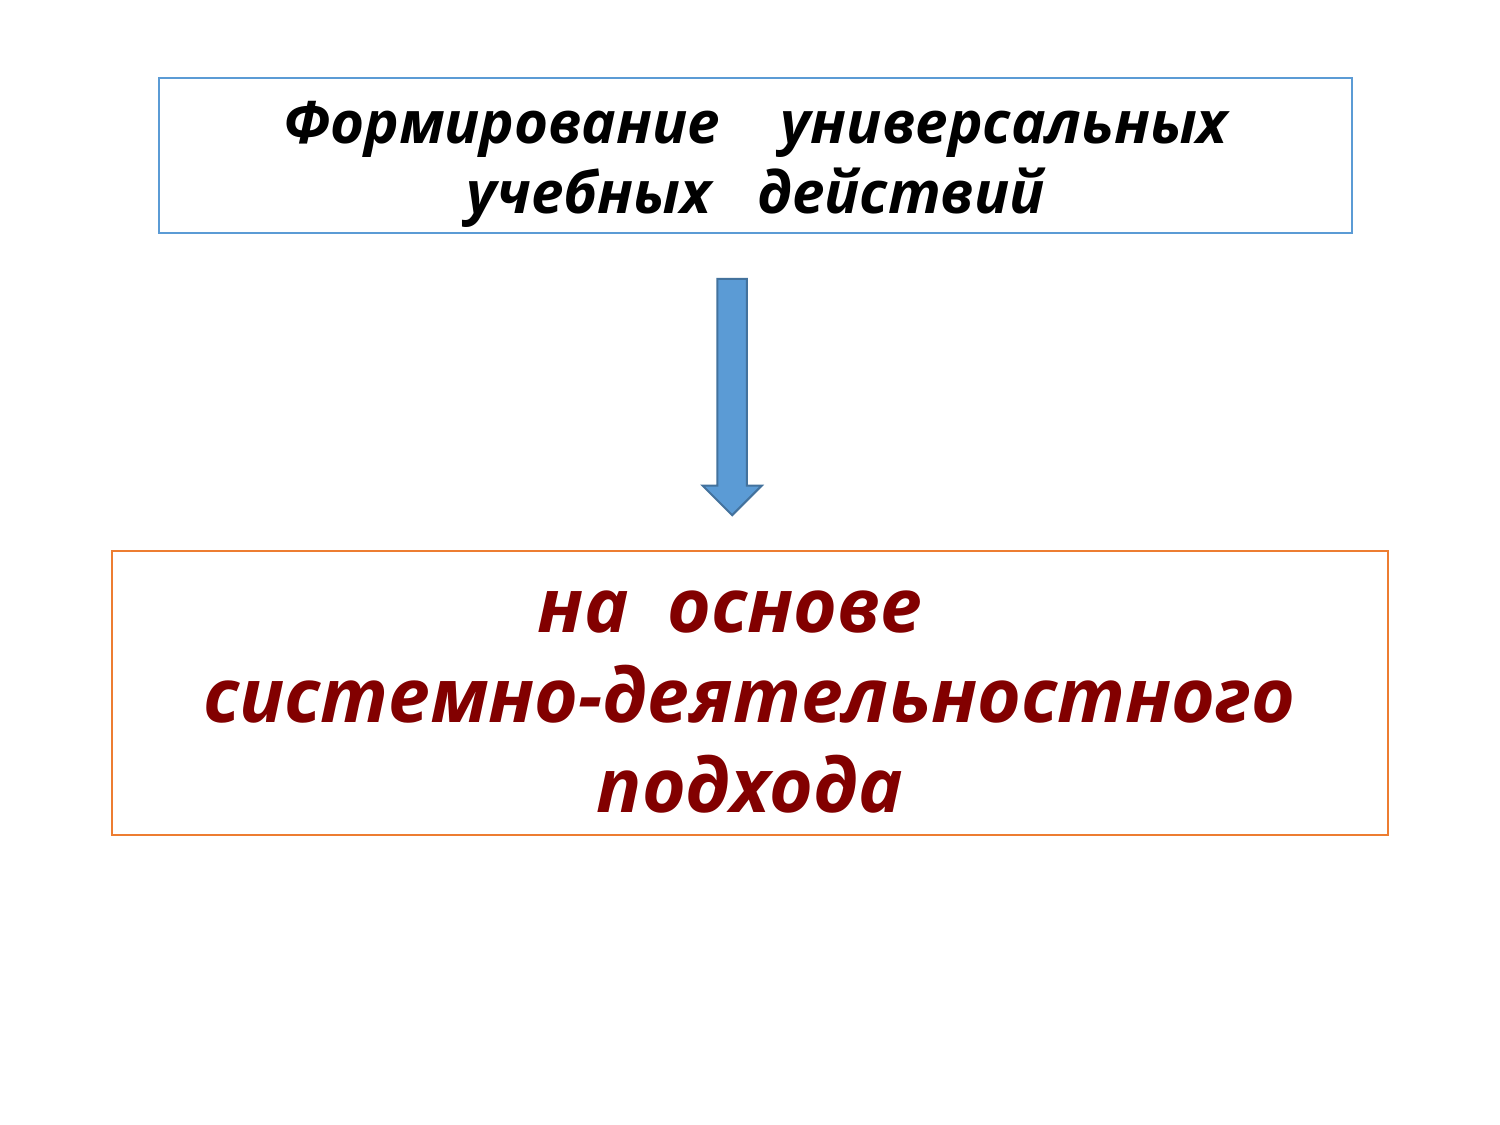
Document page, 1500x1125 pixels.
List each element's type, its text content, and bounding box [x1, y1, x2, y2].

text_box Формирование универсальных учебных действий [158, 77, 1353, 234]
text_box [700, 277, 765, 517]
text_box на основе системно-деятельностного подхода [111, 550, 1389, 836]
